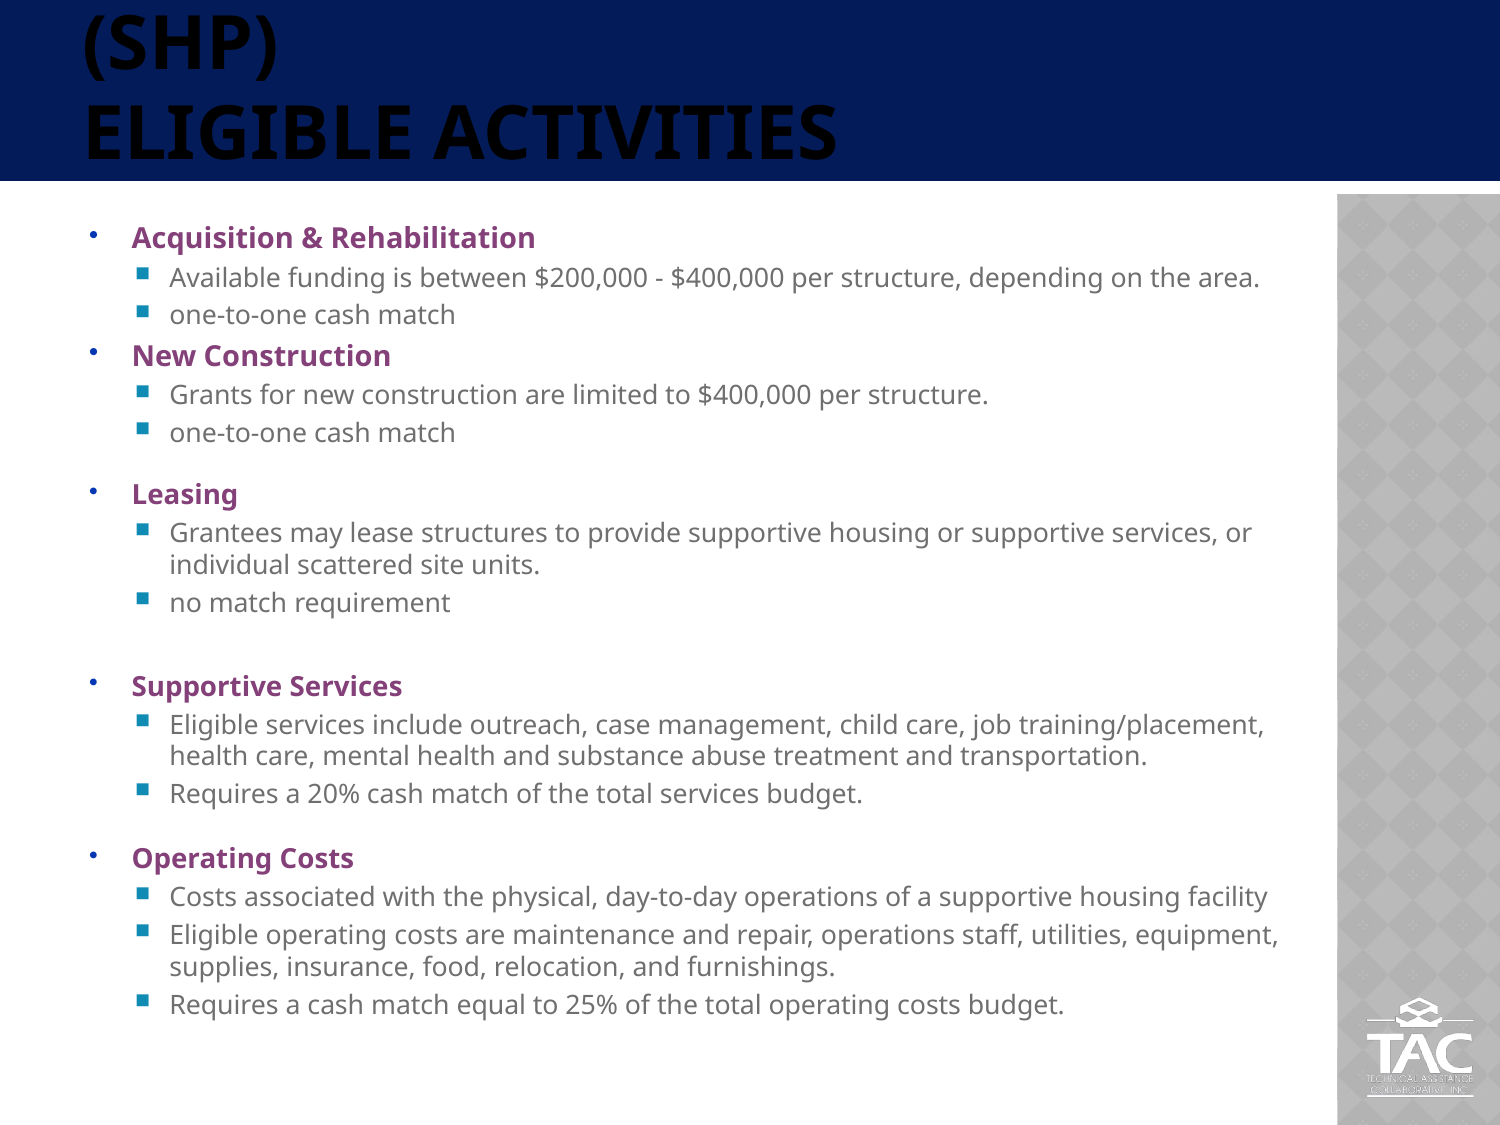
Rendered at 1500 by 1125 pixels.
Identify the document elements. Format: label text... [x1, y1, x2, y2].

picture [1362, 995, 1477, 1100]
list Acquisition & Rehabilitation Available funding is between $200,000 - $400,000 per structure, depending on the area. one-to-one cash match New Construction Grants for new construction are limited to $400,000 per structure. one-to-one cash match Leasing Grantees may lease structures to provide supportive housing or supportive services, or individual scattered site units. no match requirement Supportive Services Eligible services include outreach, case management, child care, job training/placement, health care, mental health and substance abuse treatment and transportation. Requires a 20% cash match of the total services budget. Operating Costs Costs associated with the physical, day-to-day operations of a supportive housing facility Eligible operating costs are maintenance and repair, operations staff, utilities, equipment, supplies, insurance, food, relocation, and furnishings. Requires a cash match equal to 25% of the total operating costs budget. [74, 212, 1301, 1101]
title Supportive Housing Program (SHP) Eligible Activities [75, 50, 1450, 175]
